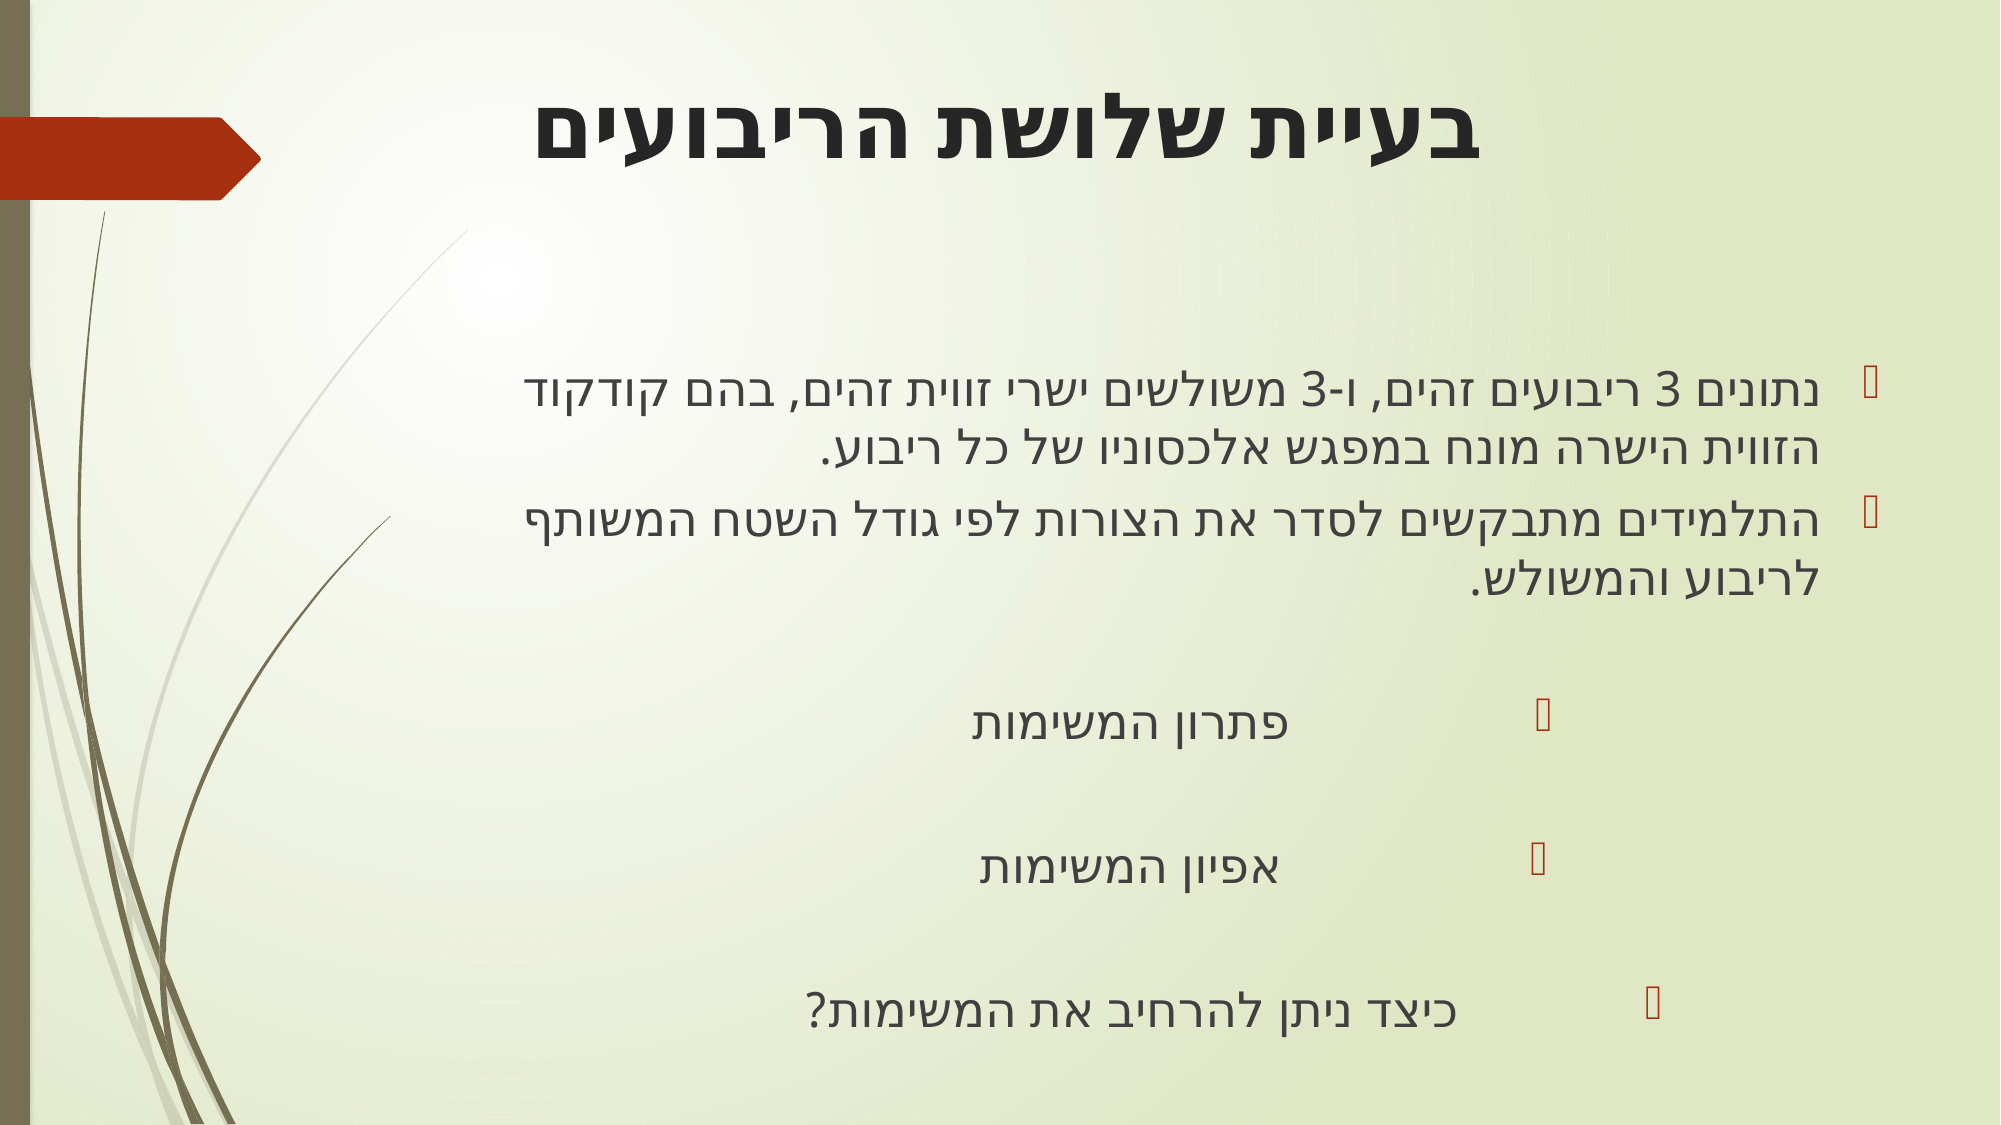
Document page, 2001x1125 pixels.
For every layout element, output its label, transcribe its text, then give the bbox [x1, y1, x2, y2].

title בעיית שלושת הריבועים [353, 59, 1662, 278]
list נתונים 3 ריבועים זהים, ו-3 משולשים ישרי זווית זהים, בהם קודקוד הזווית הישרה מונח במפגש אלכסוניו של כל ריבוע. התלמידים מתבקשים לסדר את הצורות לפי גודל השטח המשותף לריבוע והמשולש. פתרון המשימות אפיון המשימות כיצד ניתן להרחיב את המשימות? [424, 350, 1890, 1045]
